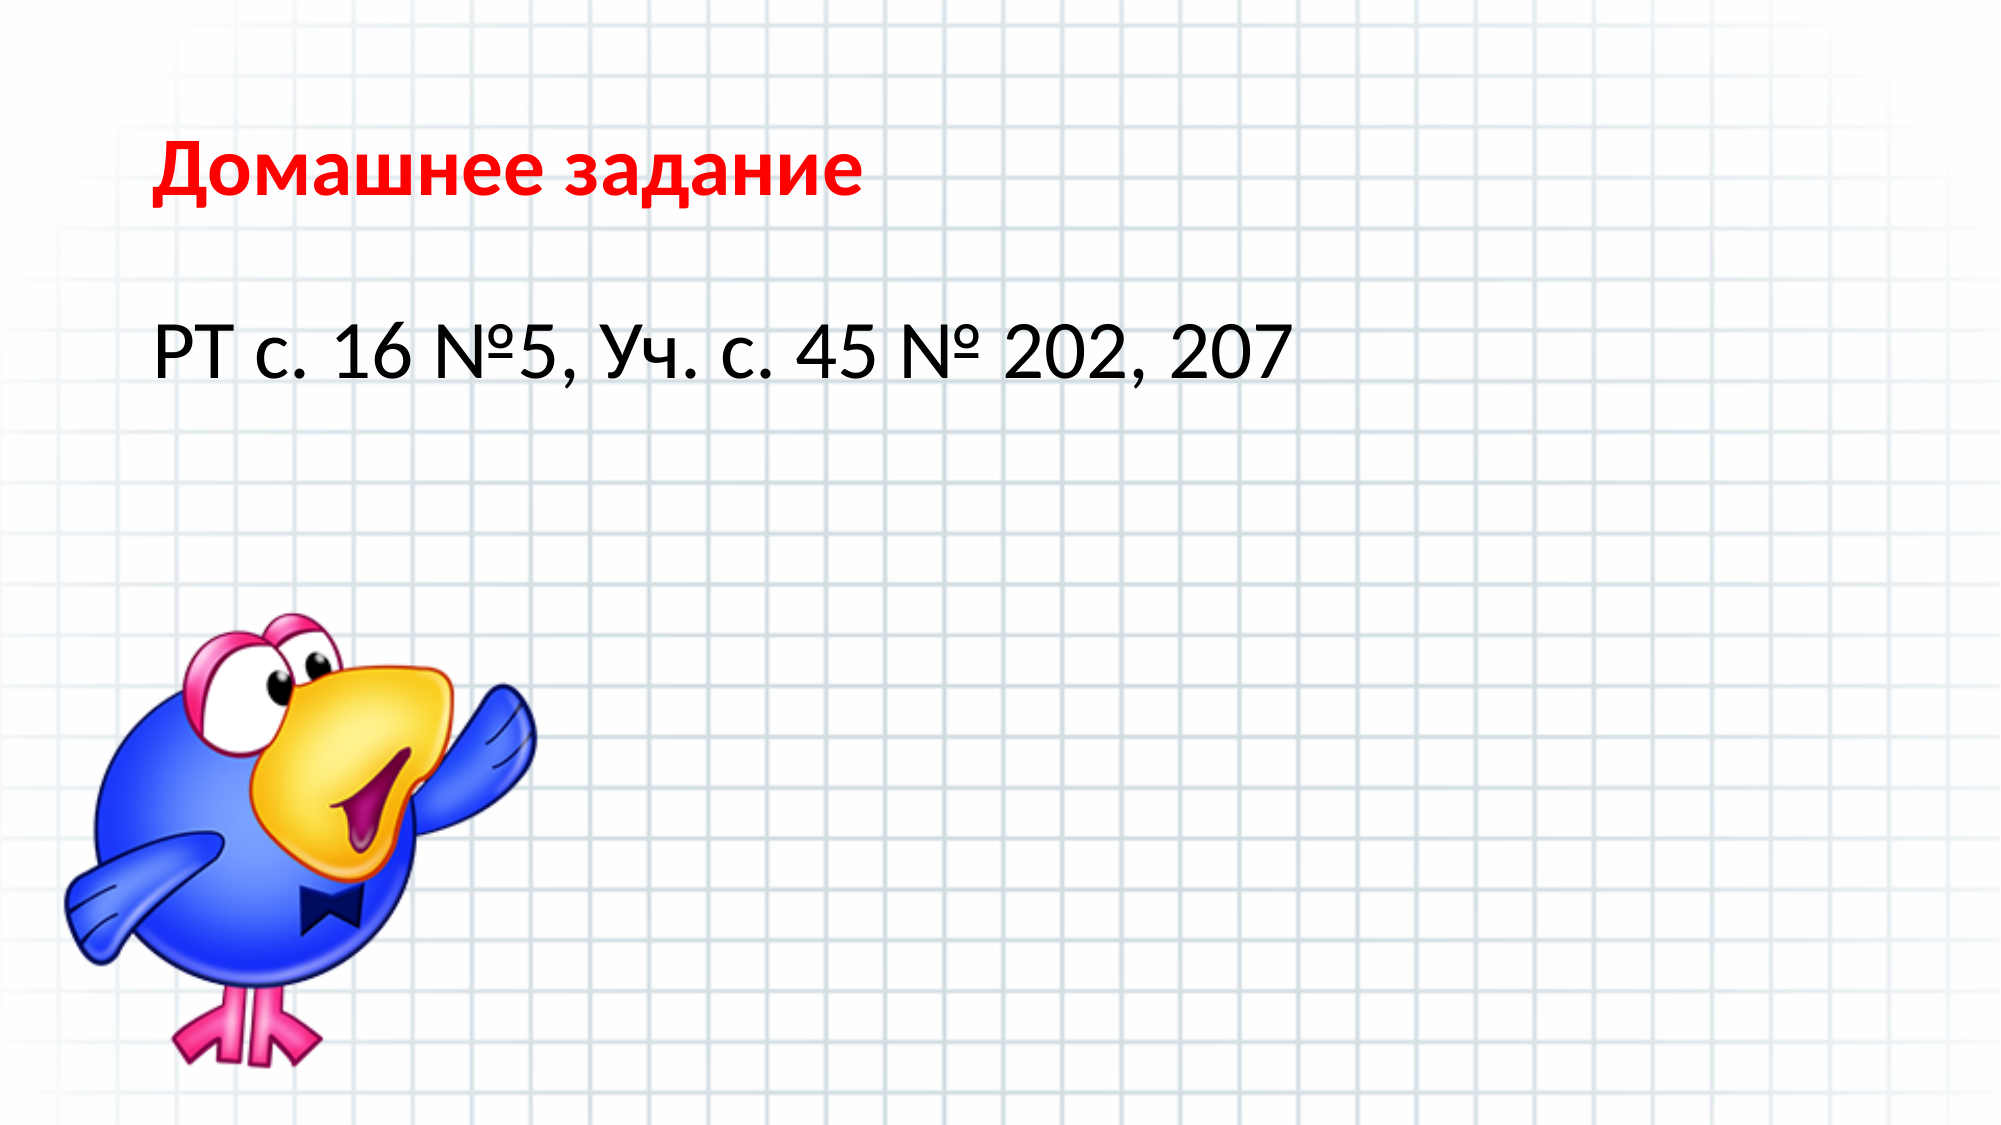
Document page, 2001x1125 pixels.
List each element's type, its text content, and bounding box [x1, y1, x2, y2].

list РТ с. 16 №5, Уч. с. 45 № 202, 207 [137, 299, 1863, 1014]
title Домашнее задание [137, 59, 1863, 278]
picture [0, 0, 2001, 1125]
